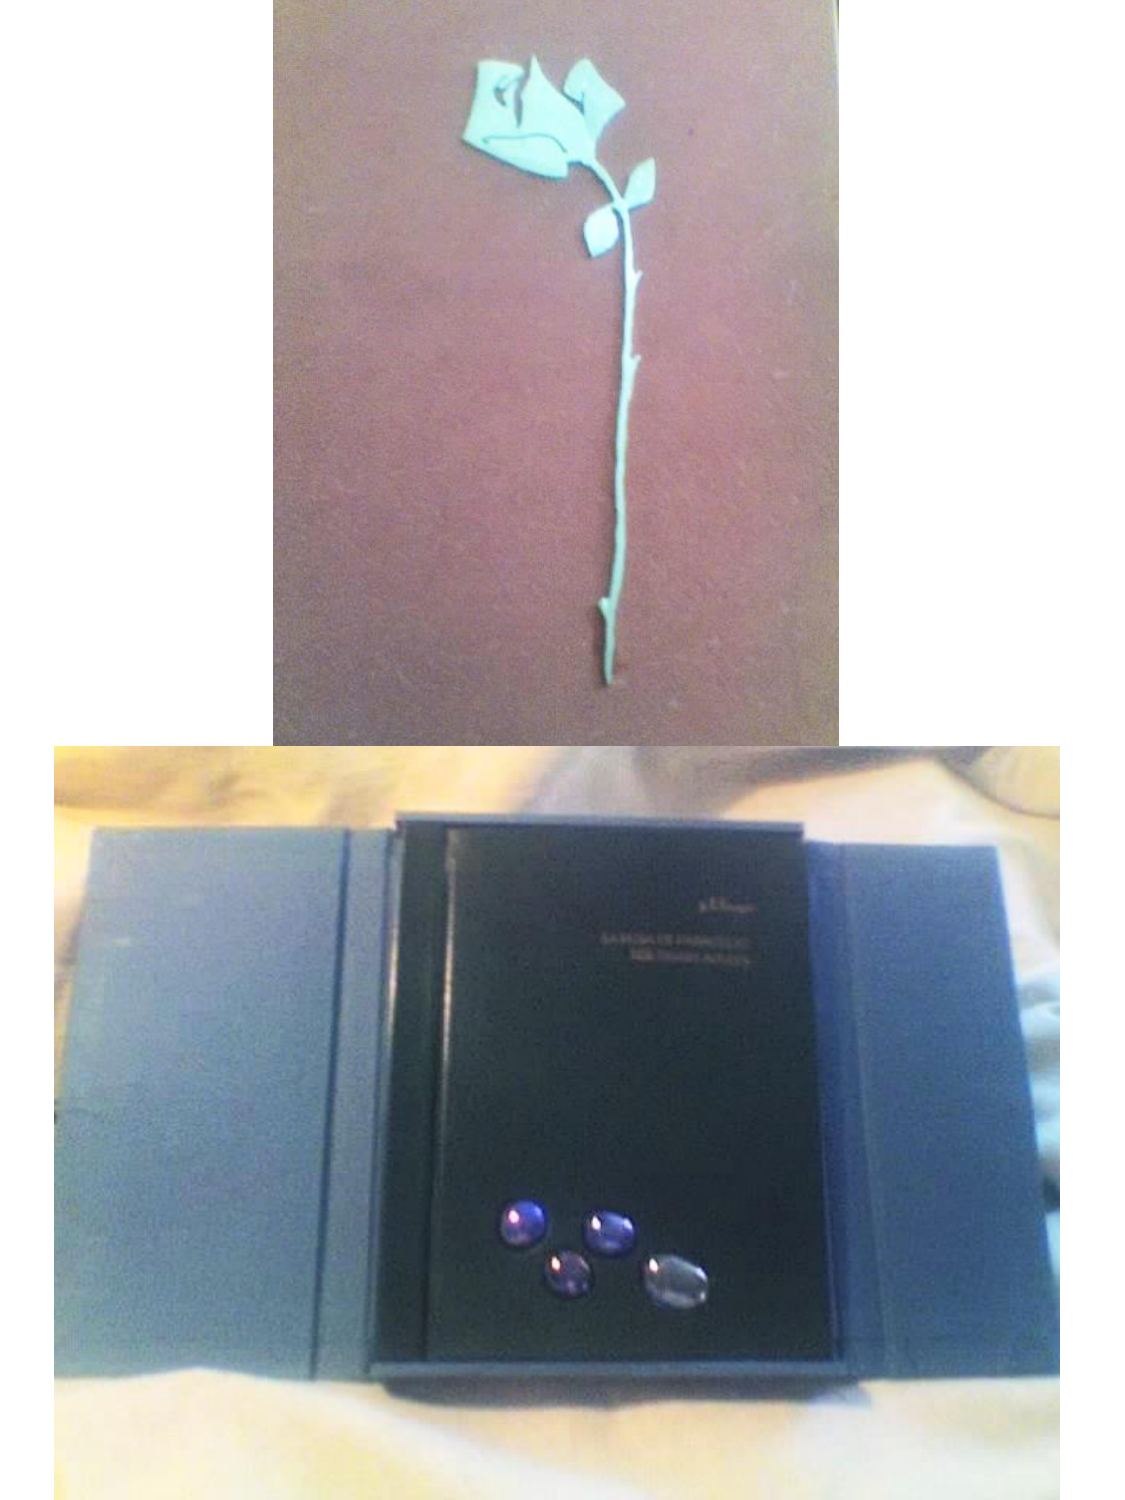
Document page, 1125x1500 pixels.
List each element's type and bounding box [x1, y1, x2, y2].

picture [54, 0, 1060, 1500]
